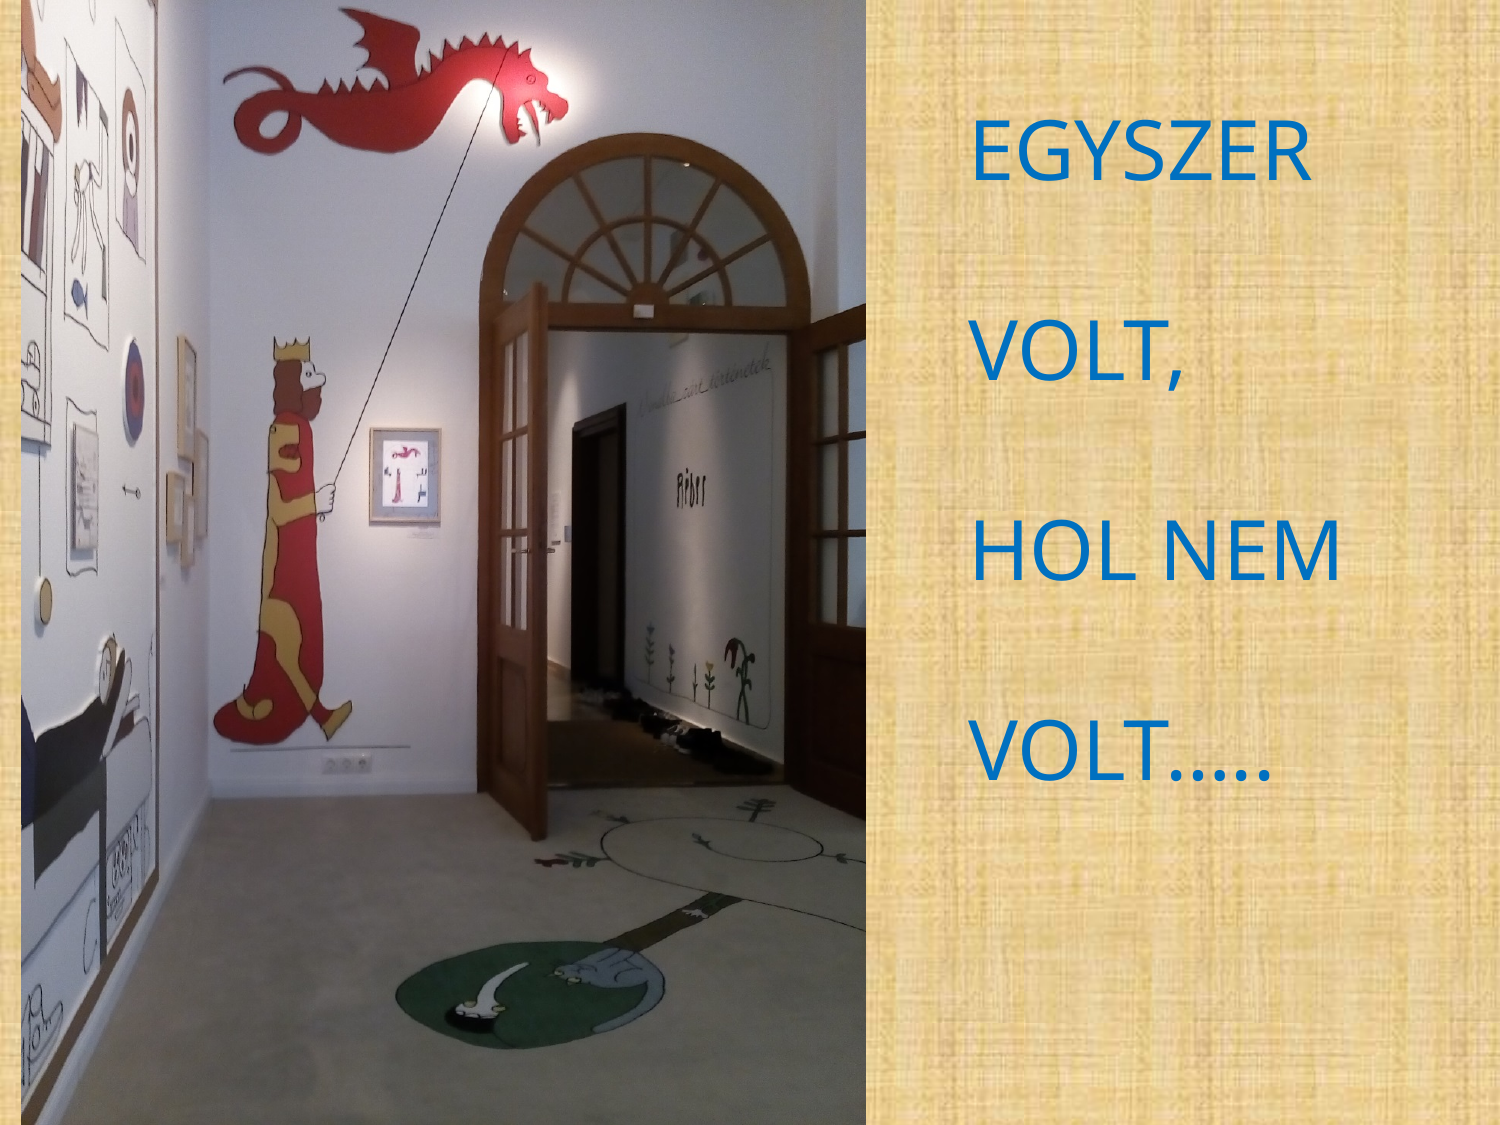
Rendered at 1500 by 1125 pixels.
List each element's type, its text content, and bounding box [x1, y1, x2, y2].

text_box EGYSZER VOLT, HOL NEM VOLT….. [953, 90, 1382, 805]
picture [0, 0, 1500, 1125]
